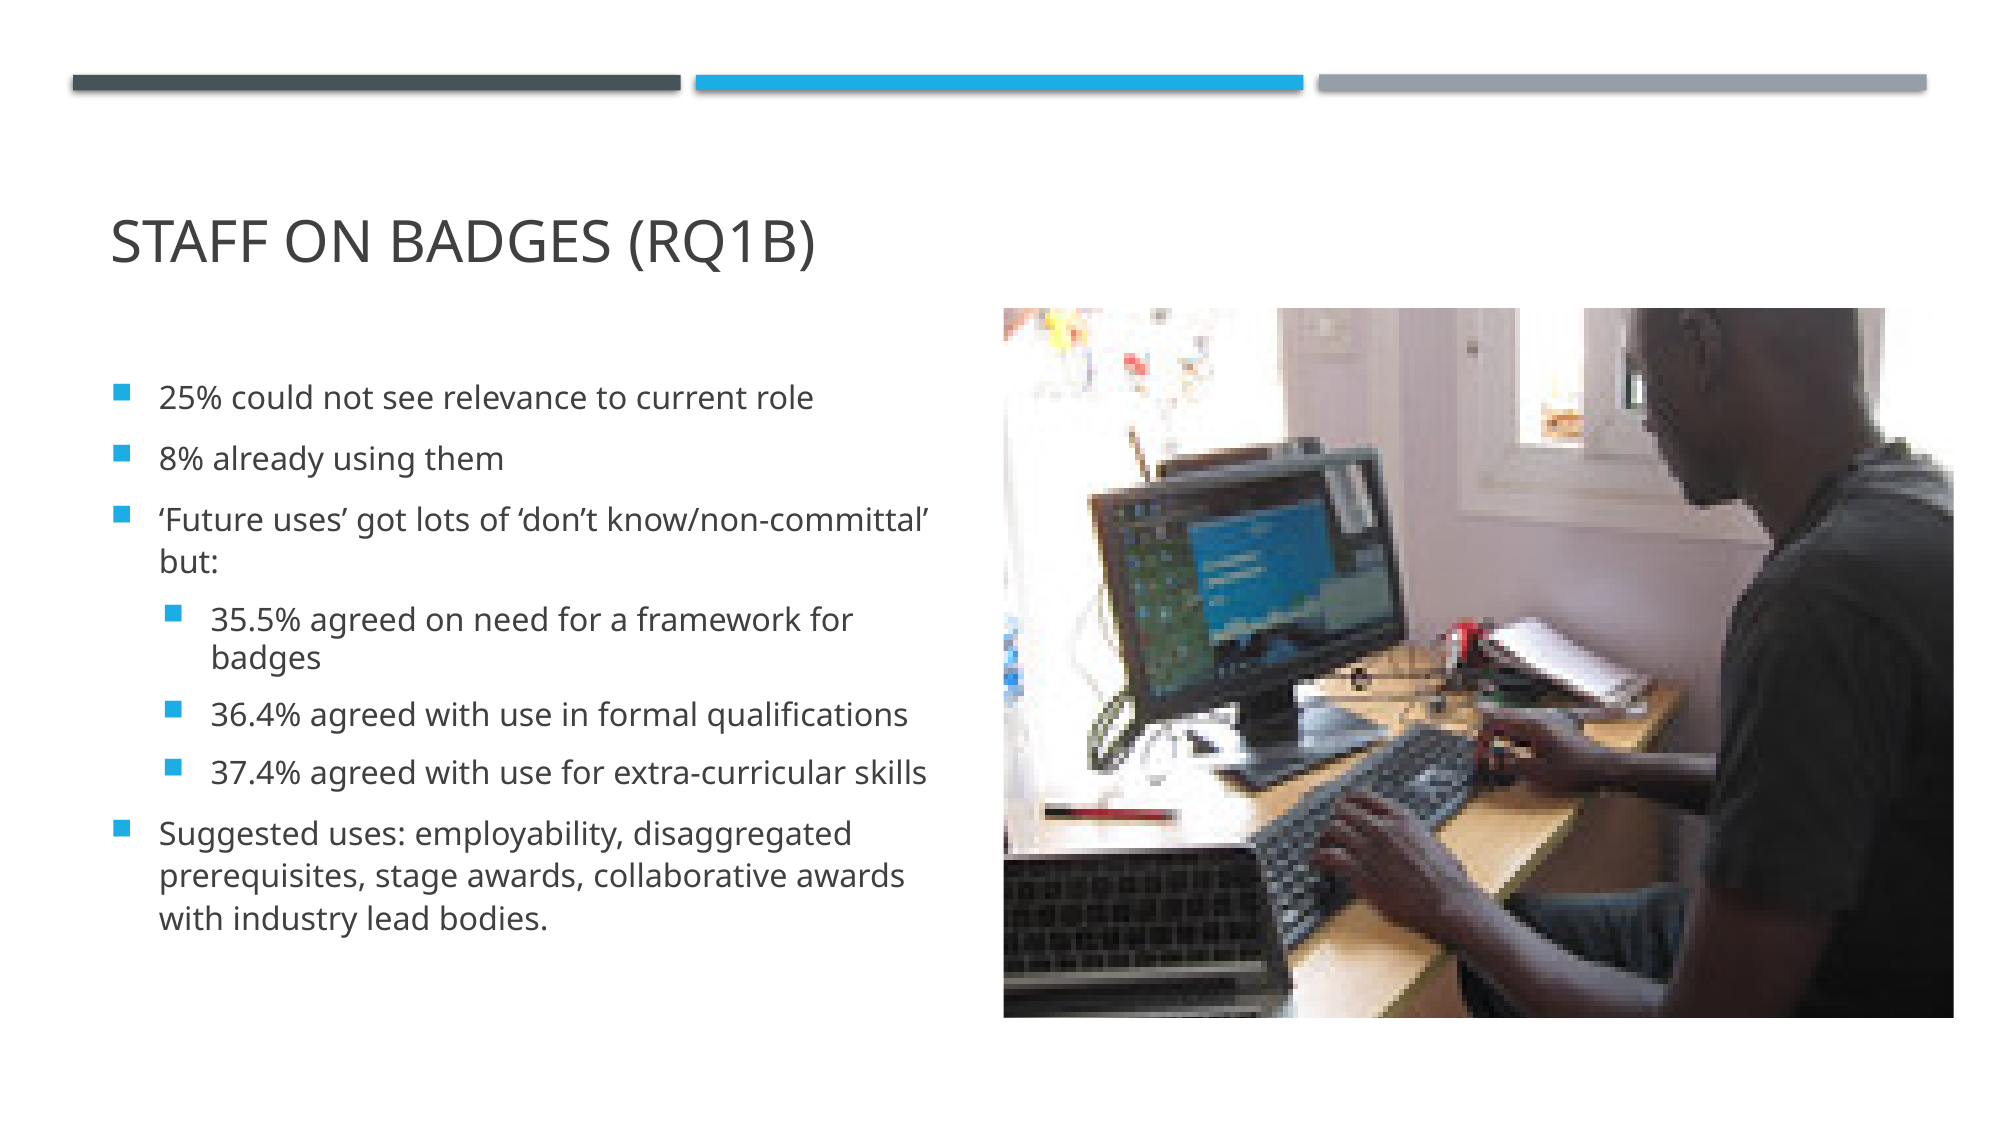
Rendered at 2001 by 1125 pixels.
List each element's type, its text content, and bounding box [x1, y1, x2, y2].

list 25% could not see relevance to current role 8% already using them ‘Future uses’ got lots of ‘don’t know/non-committal’ but: 35.5% agreed on need for a framework for badges 36.4% agreed with use in formal qualifications 37.4% agreed with use for extra-curricular skills Suggested uses: employability, disaggregated prerequisites, stage awards, collaborative awards with industry lead bodies. [95, 365, 948, 962]
picture [1002, 308, 1955, 1019]
title Staff on badges (RQ1b) [95, 119, 1905, 282]
